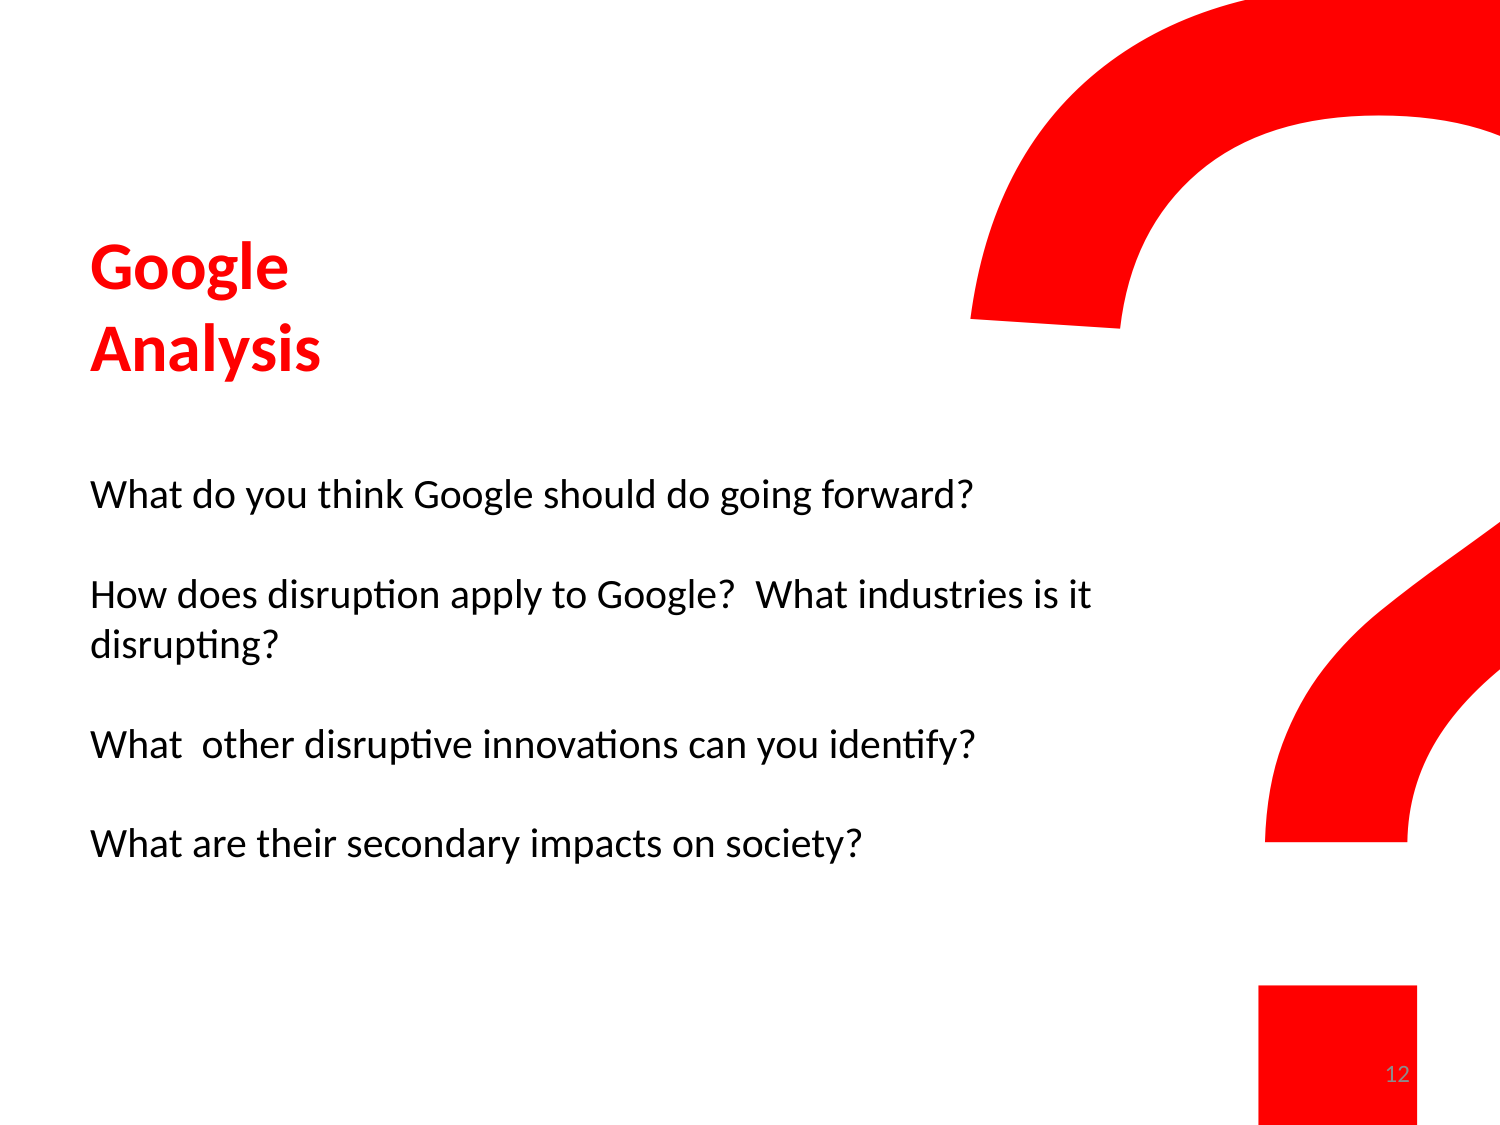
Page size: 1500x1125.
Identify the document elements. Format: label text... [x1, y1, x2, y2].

text_box ? [887, 0, 1425, 1125]
title Google Analysis What do you think Google should do going forward? How does disruption apply to Google? What industries is it disrupting? What other disruptive innovations can you identify? What are their secondary impacts on society? [75, 212, 887, 925]
slide_number 12 [1074, 1042, 1425, 1103]
